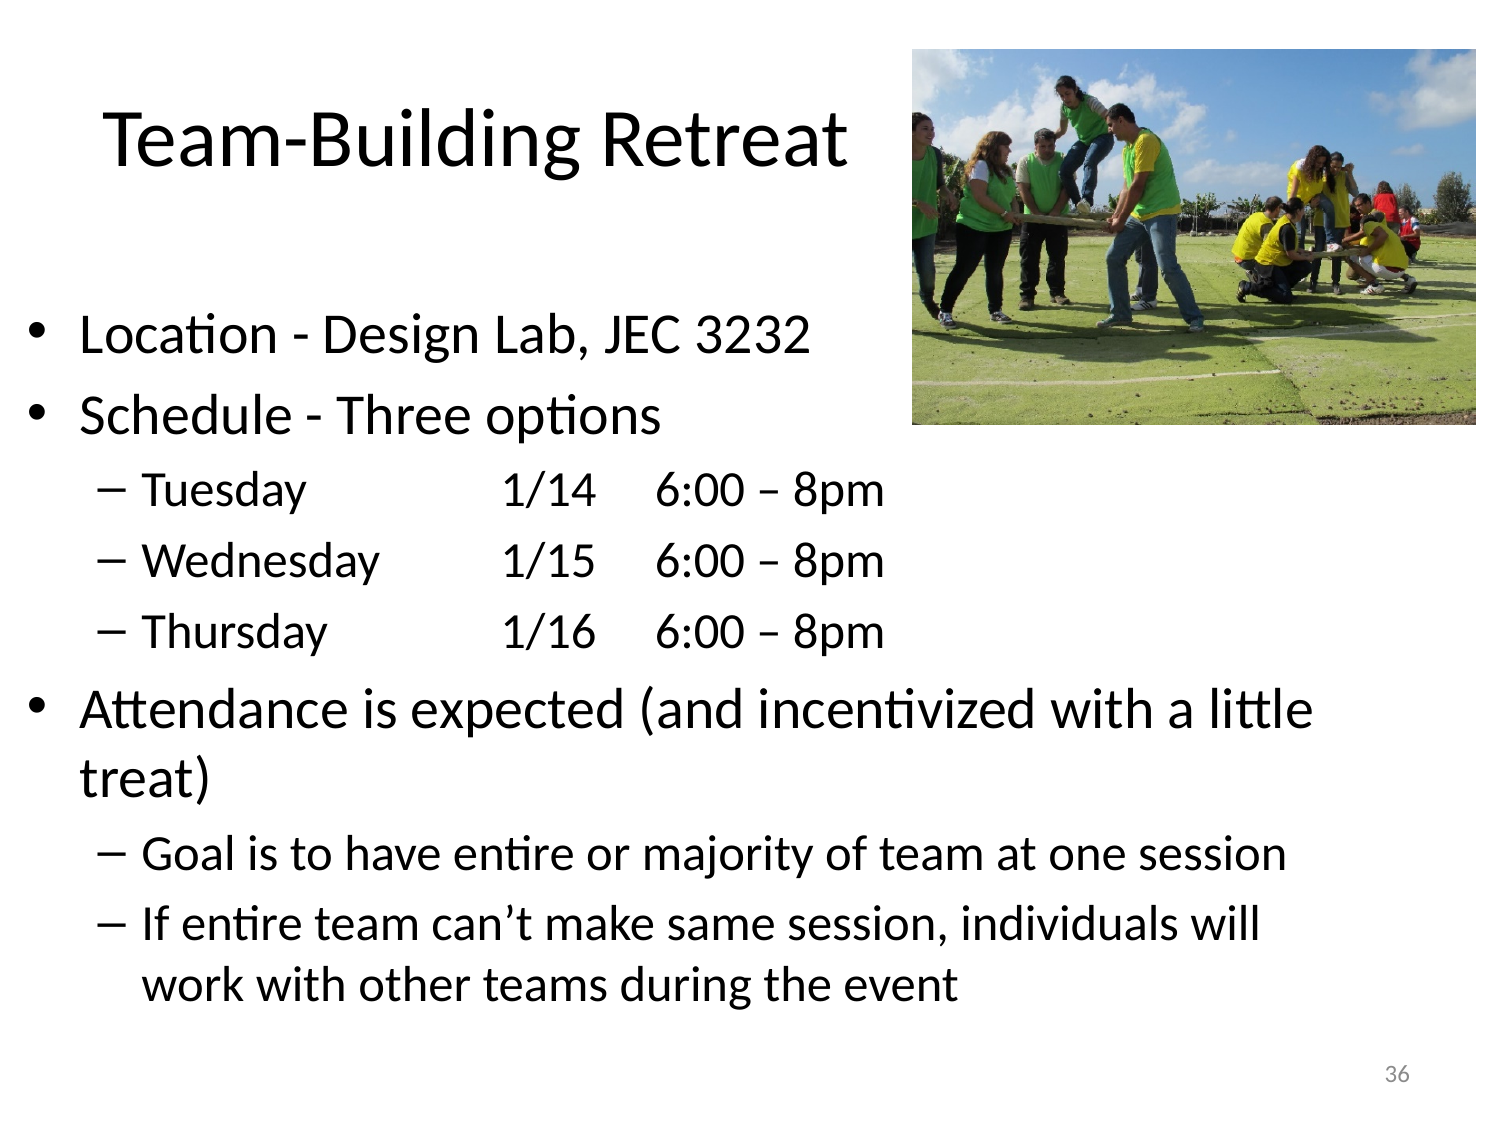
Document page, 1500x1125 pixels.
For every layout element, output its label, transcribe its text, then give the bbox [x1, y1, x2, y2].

list Location - Design Lab, JEC 3232 Schedule - Three options Tuesday 1/14 6:00 – 8pm Wednesday 1/15 6:00 – 8pm Thursday 1/16 6:00 – 8pm Attendance is expected (and incentivized with a little treat) Goal is to have entire or majority of team at one session If entire team can’t make same session, individuals will work with other teams during the event [11, 287, 1362, 1030]
picture [912, 49, 1476, 426]
title Team-Building Retreat [87, 39, 913, 227]
slide_number 36 [1074, 1042, 1425, 1103]
